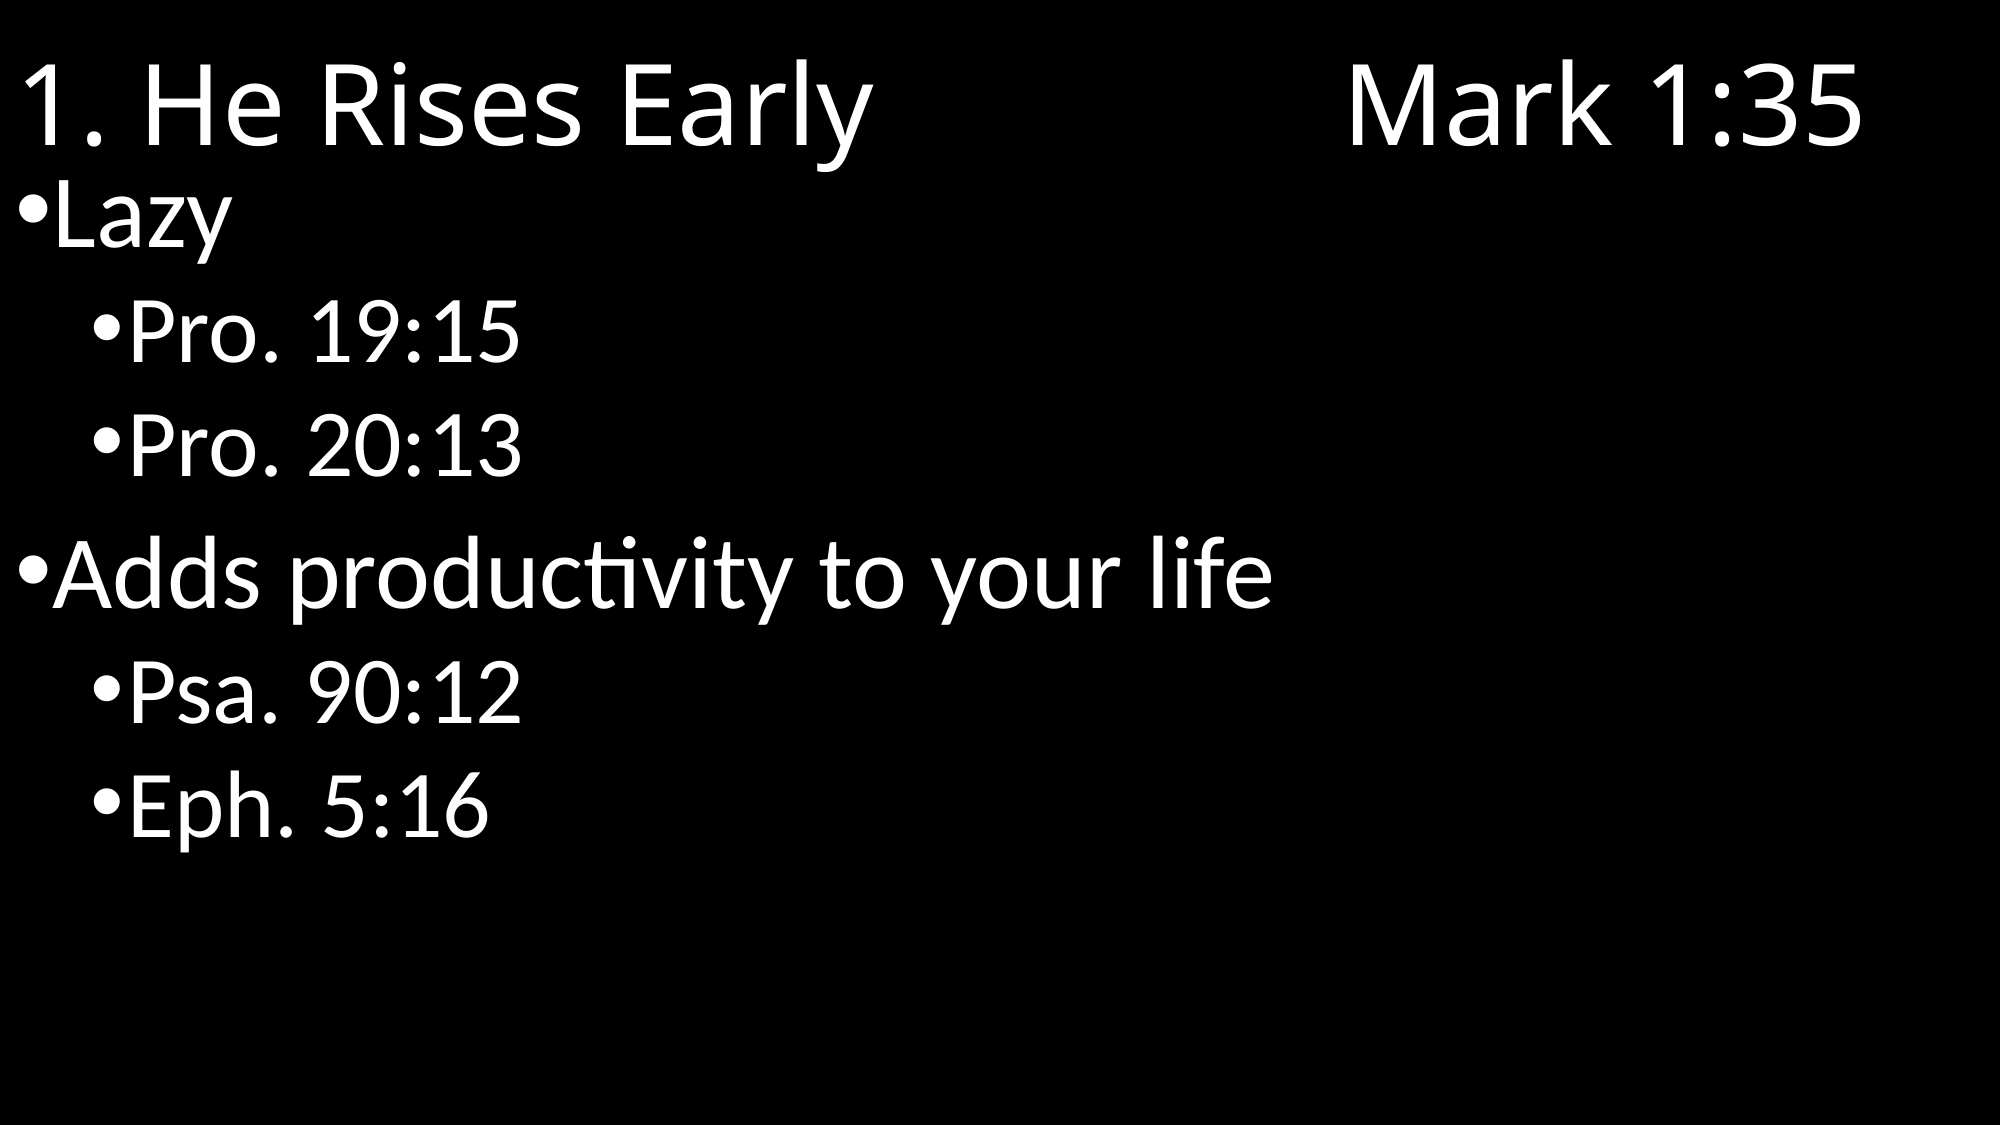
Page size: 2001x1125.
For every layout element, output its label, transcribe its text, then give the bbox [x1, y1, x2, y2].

list Lazy Pro. 19:15 Pro. 20:13 Adds productivity to your life Psa. 90:12 Eph. 5:16 [0, 149, 2000, 1125]
title 1. He Rises Early Mark 1:35 [0, 0, 2000, 149]
